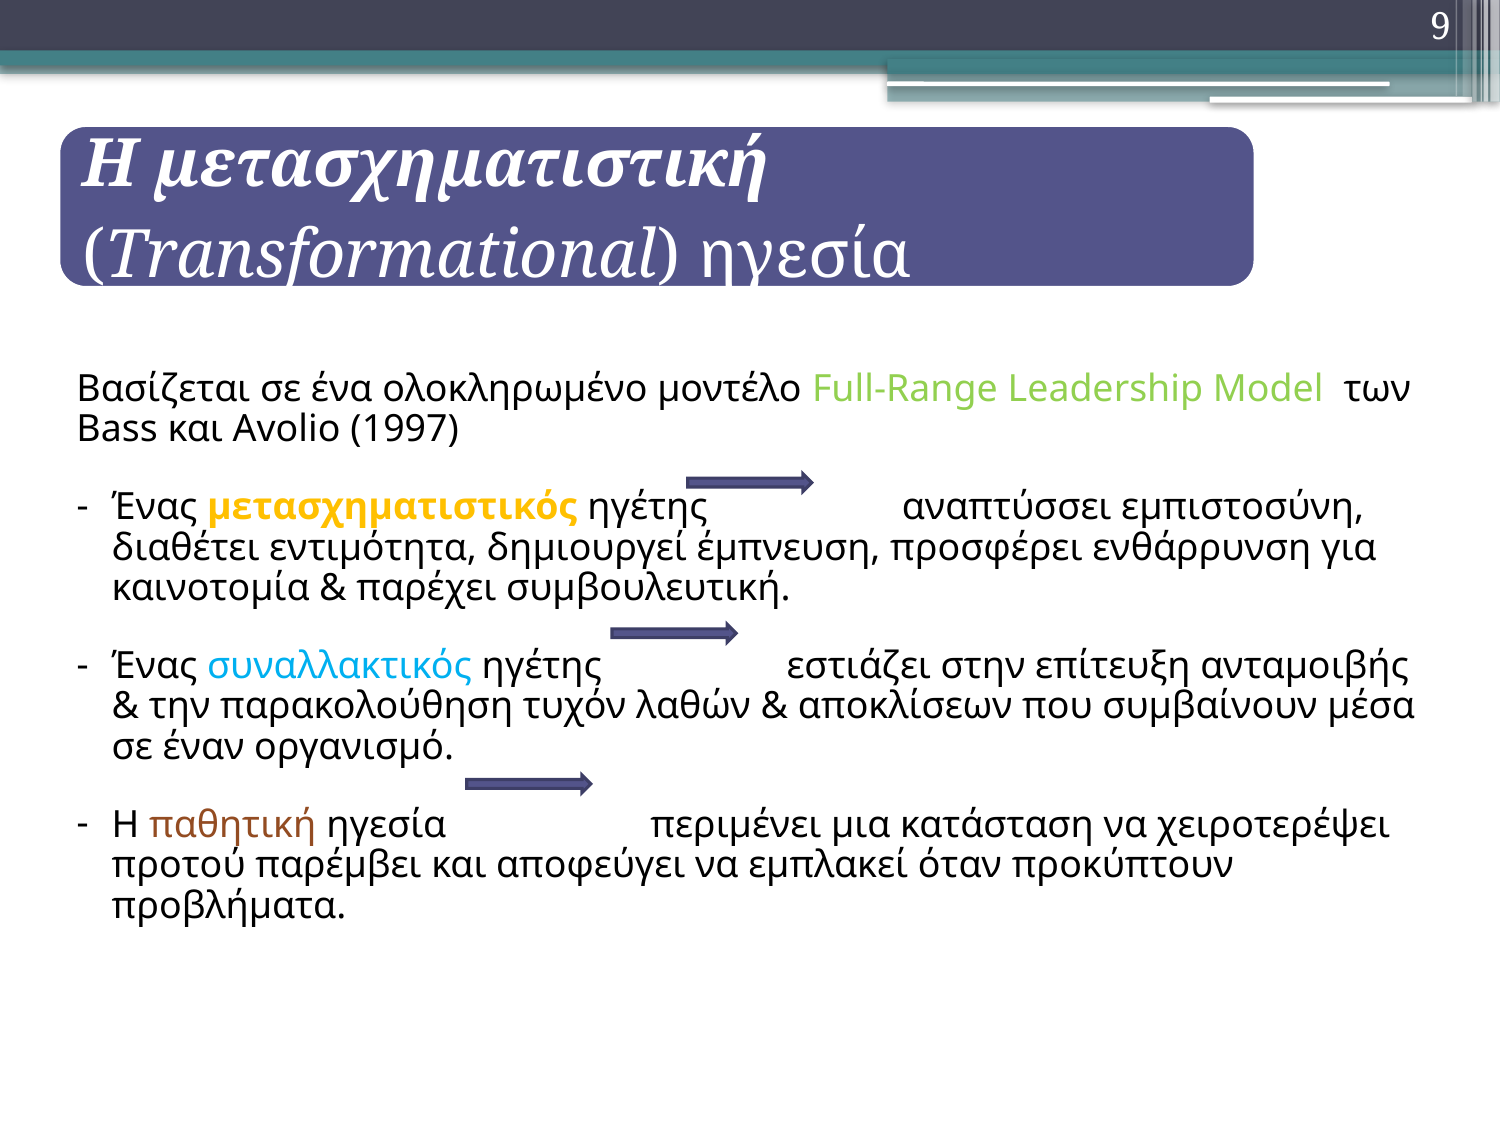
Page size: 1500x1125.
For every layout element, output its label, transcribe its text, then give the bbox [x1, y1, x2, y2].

slide_number 9 [1341, 0, 1466, 61]
text_box [610, 620, 739, 646]
text_box Βασίζεται σε ένα ολοκληρωμένο μοντέλο Full-Range Leadership Model των Bass και Avolio (1997) Ένας μετασχηματιστικός ηγέτης αναπτύσσει εμπιστοσύνη, διαθέτει εντιμότητα, δημιουργεί έμπνευση, προσφέρει ενθάρρυνση για καινοτομία & παρέχει συμβουλευτική. Ένας συναλλακτικός ηγέτης εστιάζει στην επίτευξη ανταμοιβής & την παρακολούθηση τυχόν λαθών & αποκλίσεων που συμβαίνουν μέσα σε έναν οργανισμό. Η παθητική ηγεσία περιμένει μια κατάσταση να χειροτερέψει προτού παρέμβει και αποφεύγει να εμπλακεί όταν προκύπτουν προβλήματα. [39, 278, 1433, 935]
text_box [58, 125, 1256, 288]
text_box [686, 469, 814, 496]
text_box [465, 771, 594, 797]
